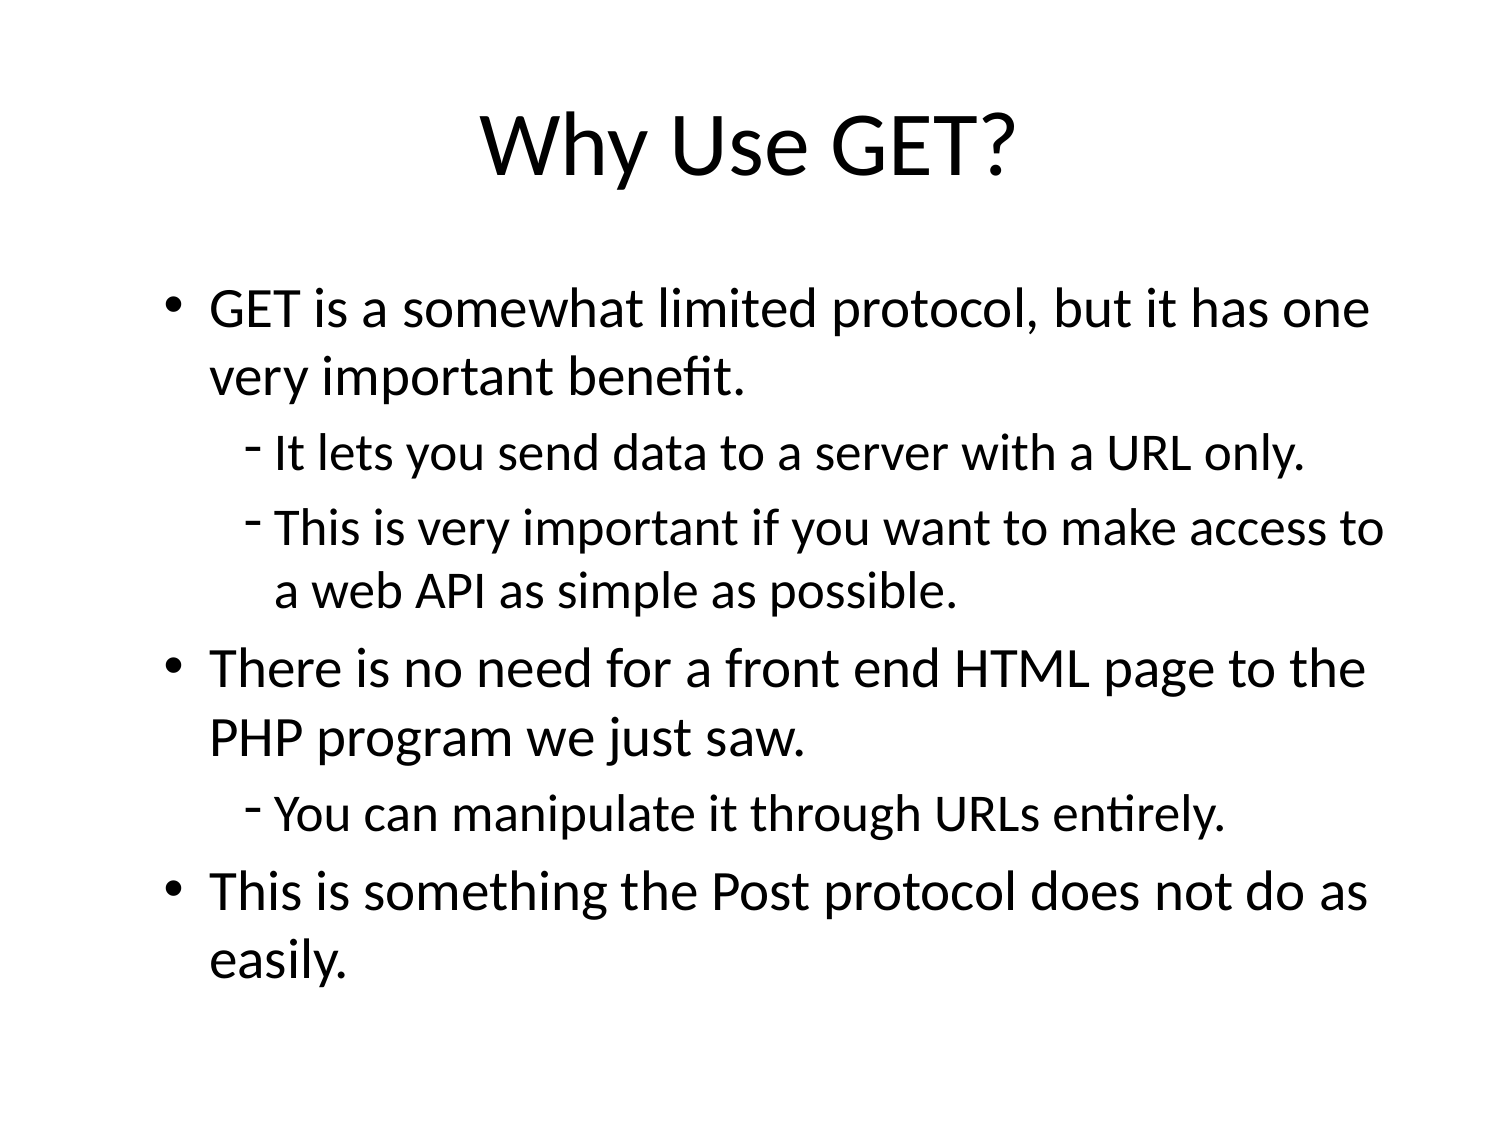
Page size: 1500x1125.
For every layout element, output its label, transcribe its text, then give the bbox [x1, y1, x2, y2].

list GET is a somewhat limited protocol, but it has one very important benefit. It lets you send data to a server with a URL only. This is very important if you want to make access to a web API as simple as possible. There is no need for a front end HTML page to the PHP program we just saw. You can manipulate it through URLs entirely. This is something the Post protocol does not do as easily. [75, 262, 1425, 1005]
title Why Use GET? [75, 45, 1425, 233]
